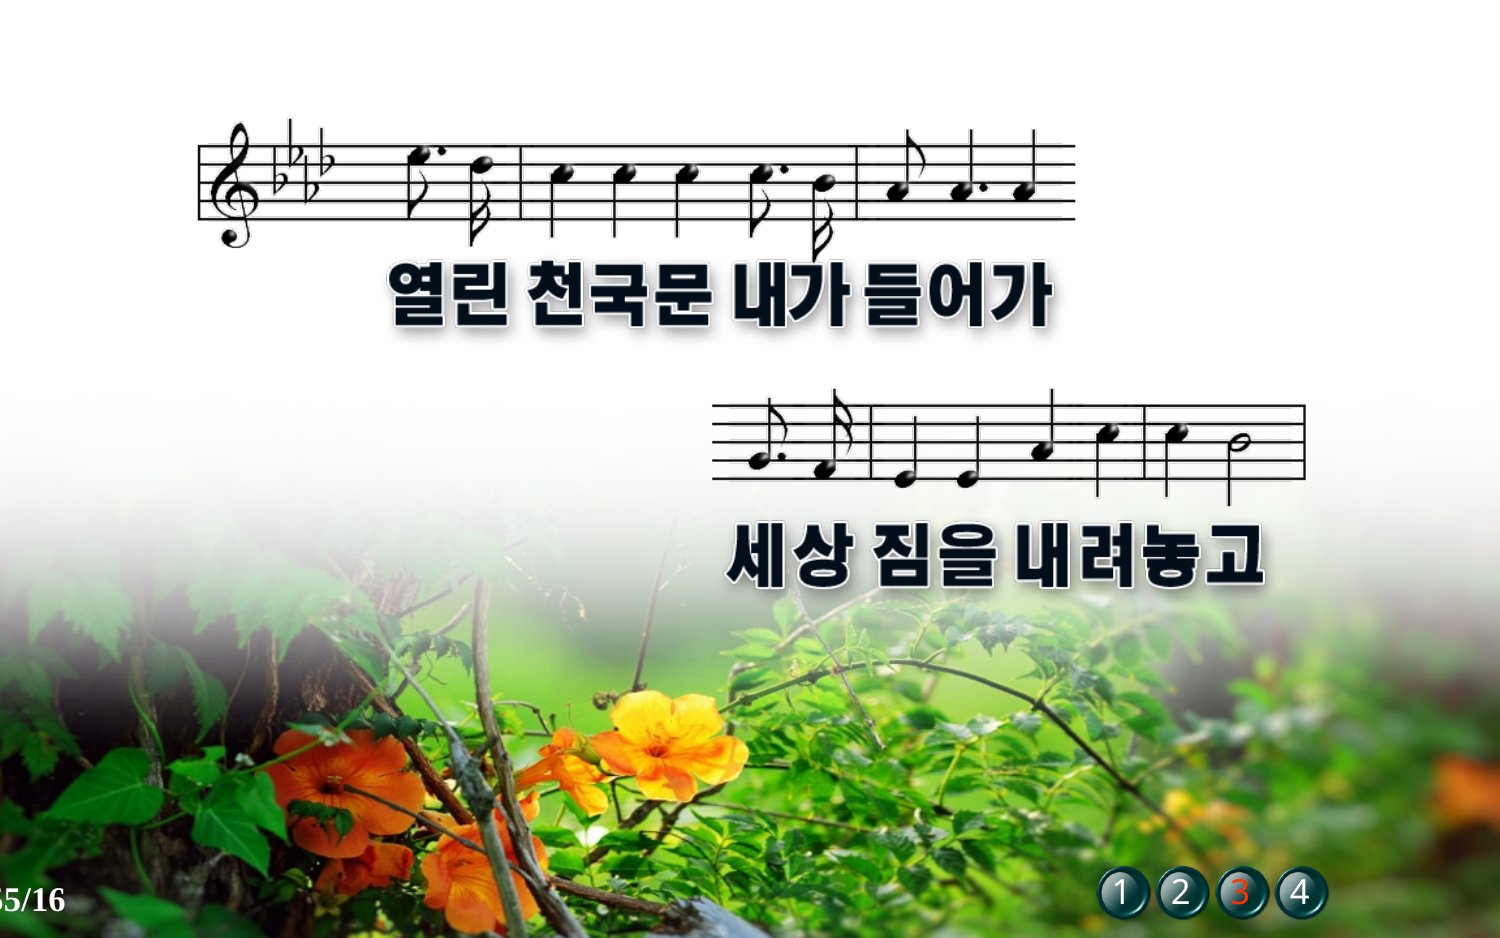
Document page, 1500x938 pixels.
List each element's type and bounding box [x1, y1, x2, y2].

picture [0, 0, 1500, 938]
text_box [1272, 862, 1331, 922]
text_box [1213, 862, 1272, 922]
text_box [1094, 862, 1153, 922]
text_box [1153, 862, 1212, 922]
